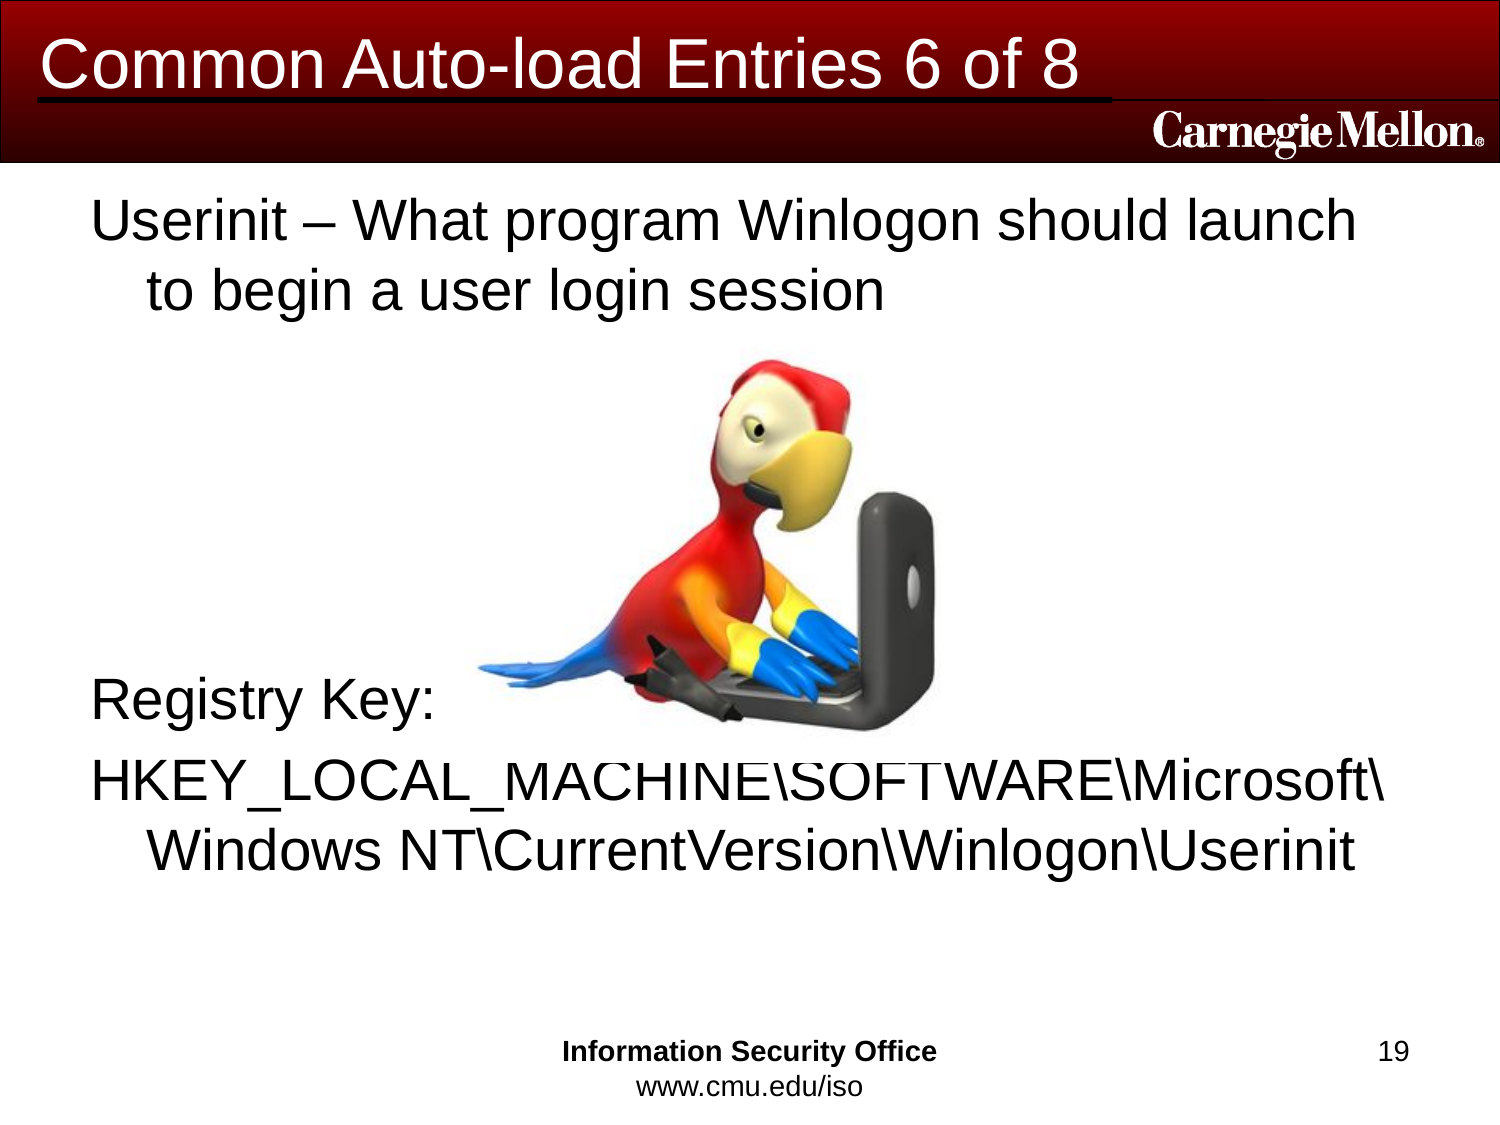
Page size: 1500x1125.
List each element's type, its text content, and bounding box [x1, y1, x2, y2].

list Userinit – What program Winlogon should launch to begin a user login session Registry Key: HKEY_LOCAL_MACHINE\SOFTWARE\Microsoft\Windows NT\CurrentVersion\Winlogon\Userinit [74, 174, 1426, 1051]
footer Information Security Office www.cmu.edu/iso [512, 1051, 988, 1103]
picture [440, 324, 988, 763]
title Common Auto-load Entries 6 of 8 [24, 7, 1376, 113]
slide_number 19 [1074, 1051, 1426, 1103]
picture [1149, 106, 1488, 163]
